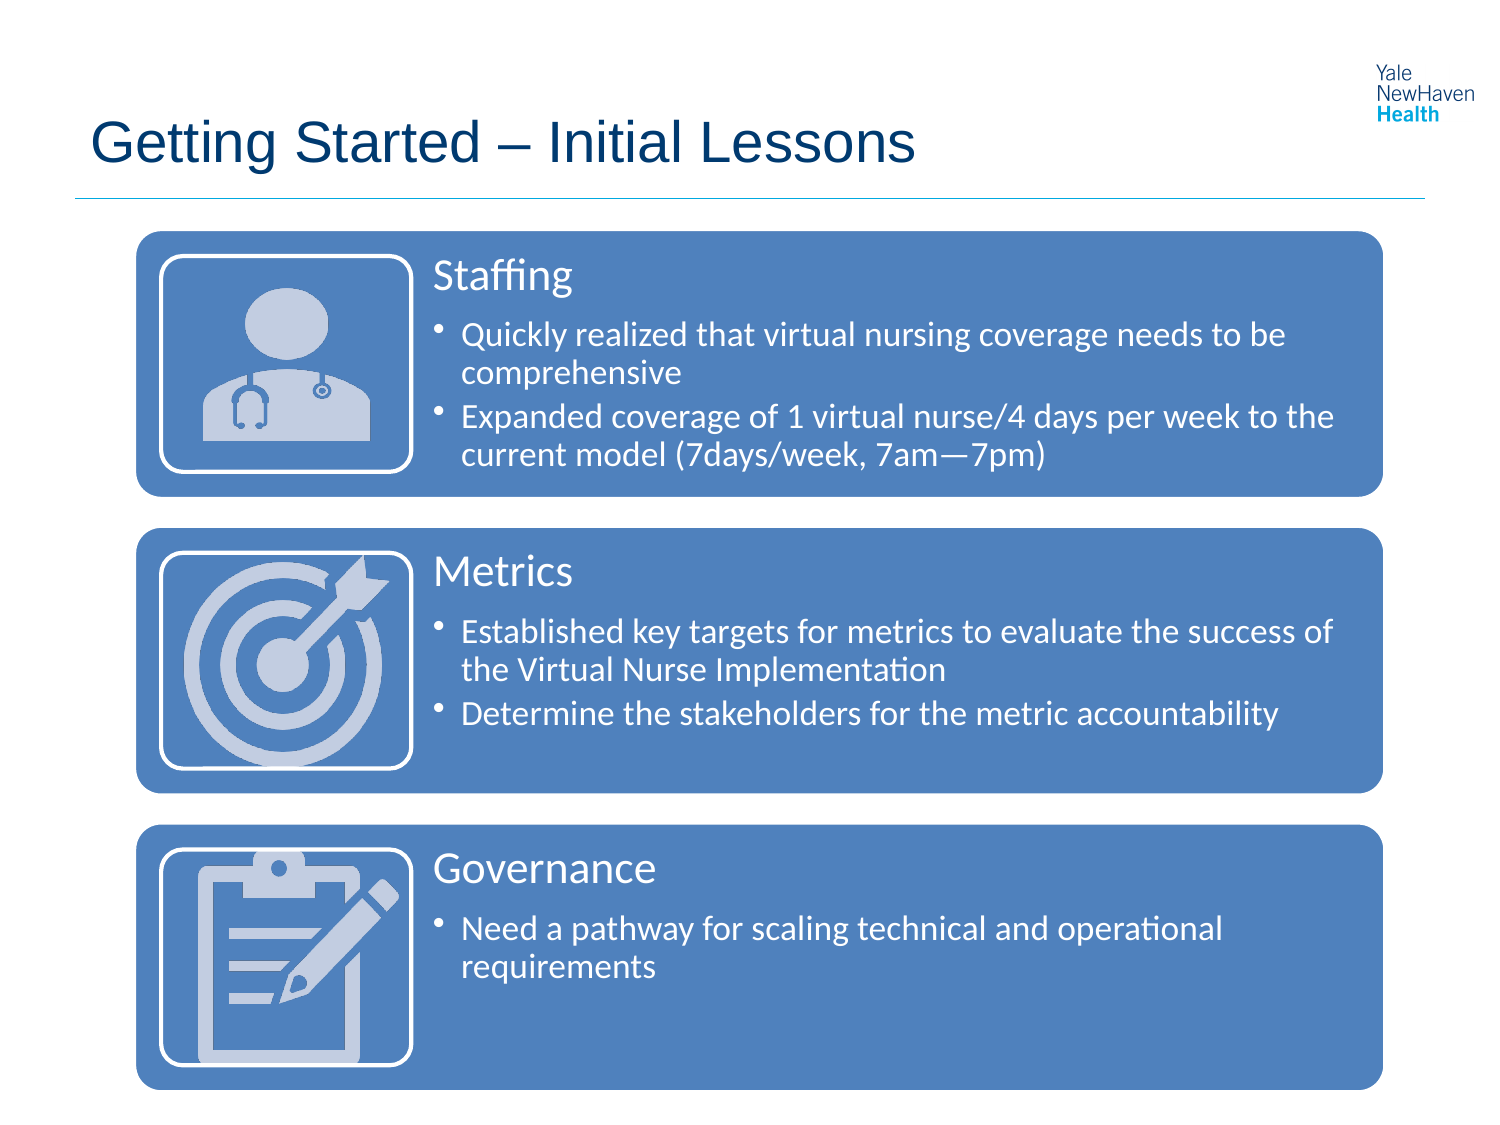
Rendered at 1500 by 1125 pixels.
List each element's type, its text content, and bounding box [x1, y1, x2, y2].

title Getting Started – Initial Lessons [75, 45, 1425, 233]
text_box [133, 228, 1386, 1093]
picture [1425, 64, 1474, 122]
